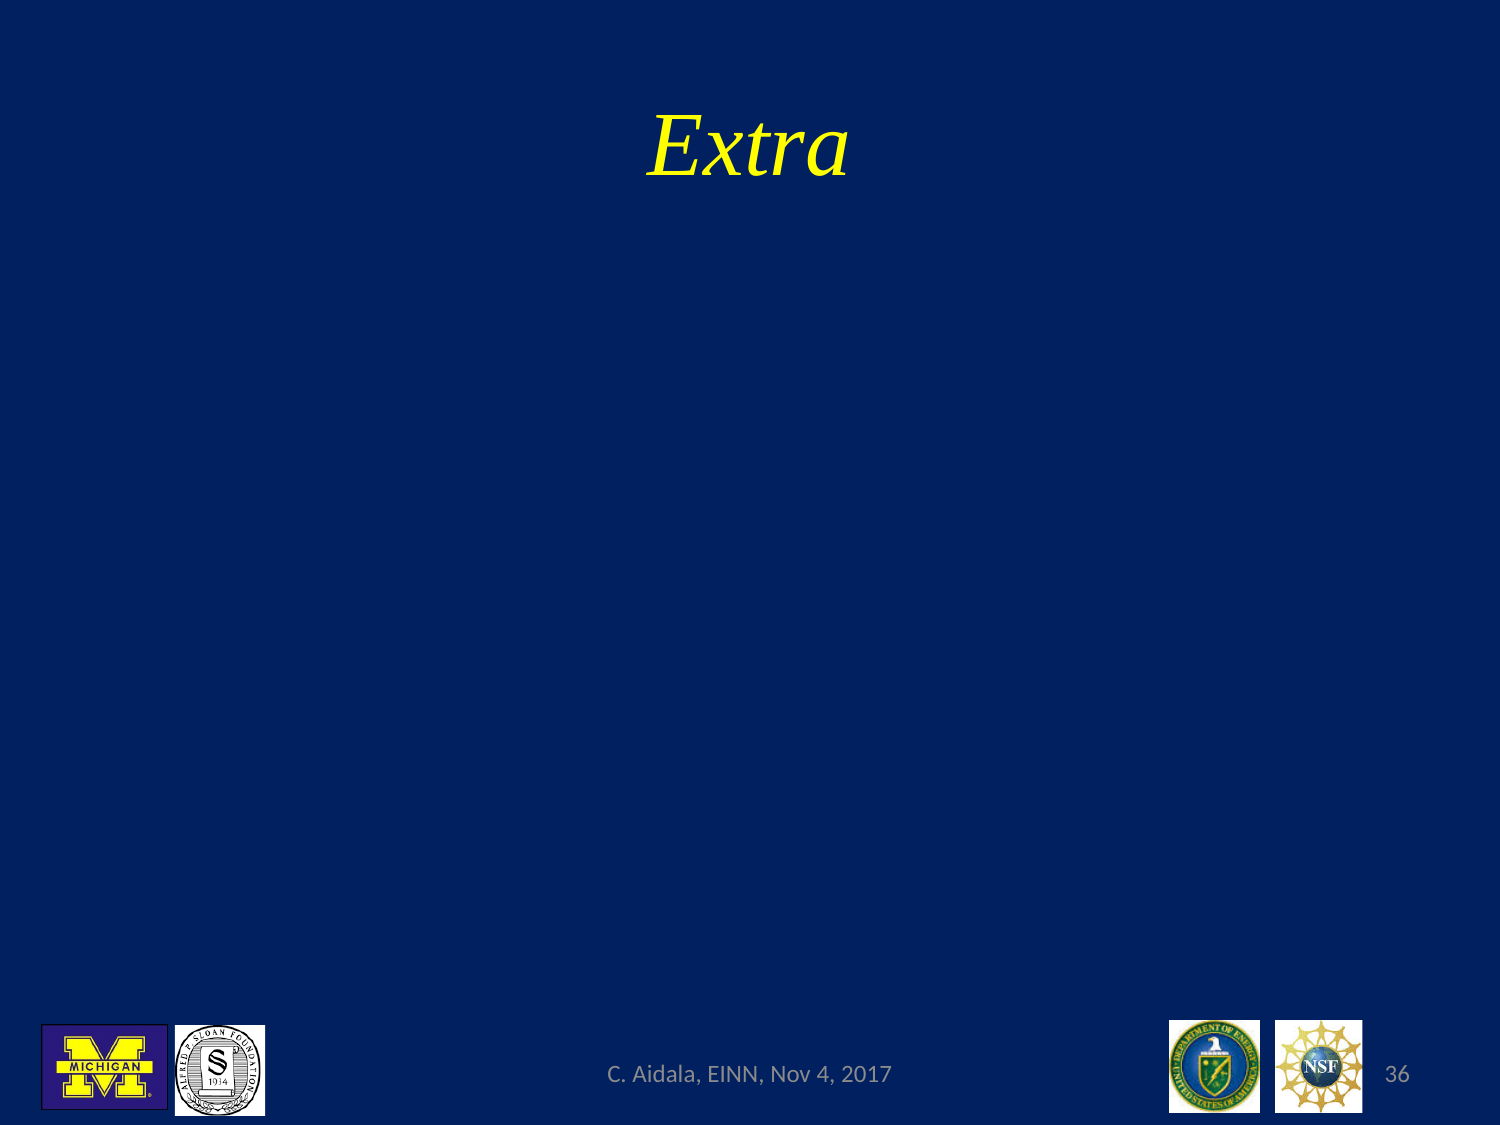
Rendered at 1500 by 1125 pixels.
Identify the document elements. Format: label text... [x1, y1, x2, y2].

picture [174, 1025, 266, 1116]
picture [1169, 1020, 1260, 1042]
slide_number 36 [1074, 1042, 1425, 1103]
picture [1275, 1103, 1363, 1113]
footer C. Aidala, EINN, Nov 4, 2017 [512, 1042, 988, 1103]
picture [1275, 1020, 1363, 1042]
picture [41, 1024, 168, 1110]
title Extra [75, 45, 1425, 233]
picture [1169, 1103, 1260, 1113]
